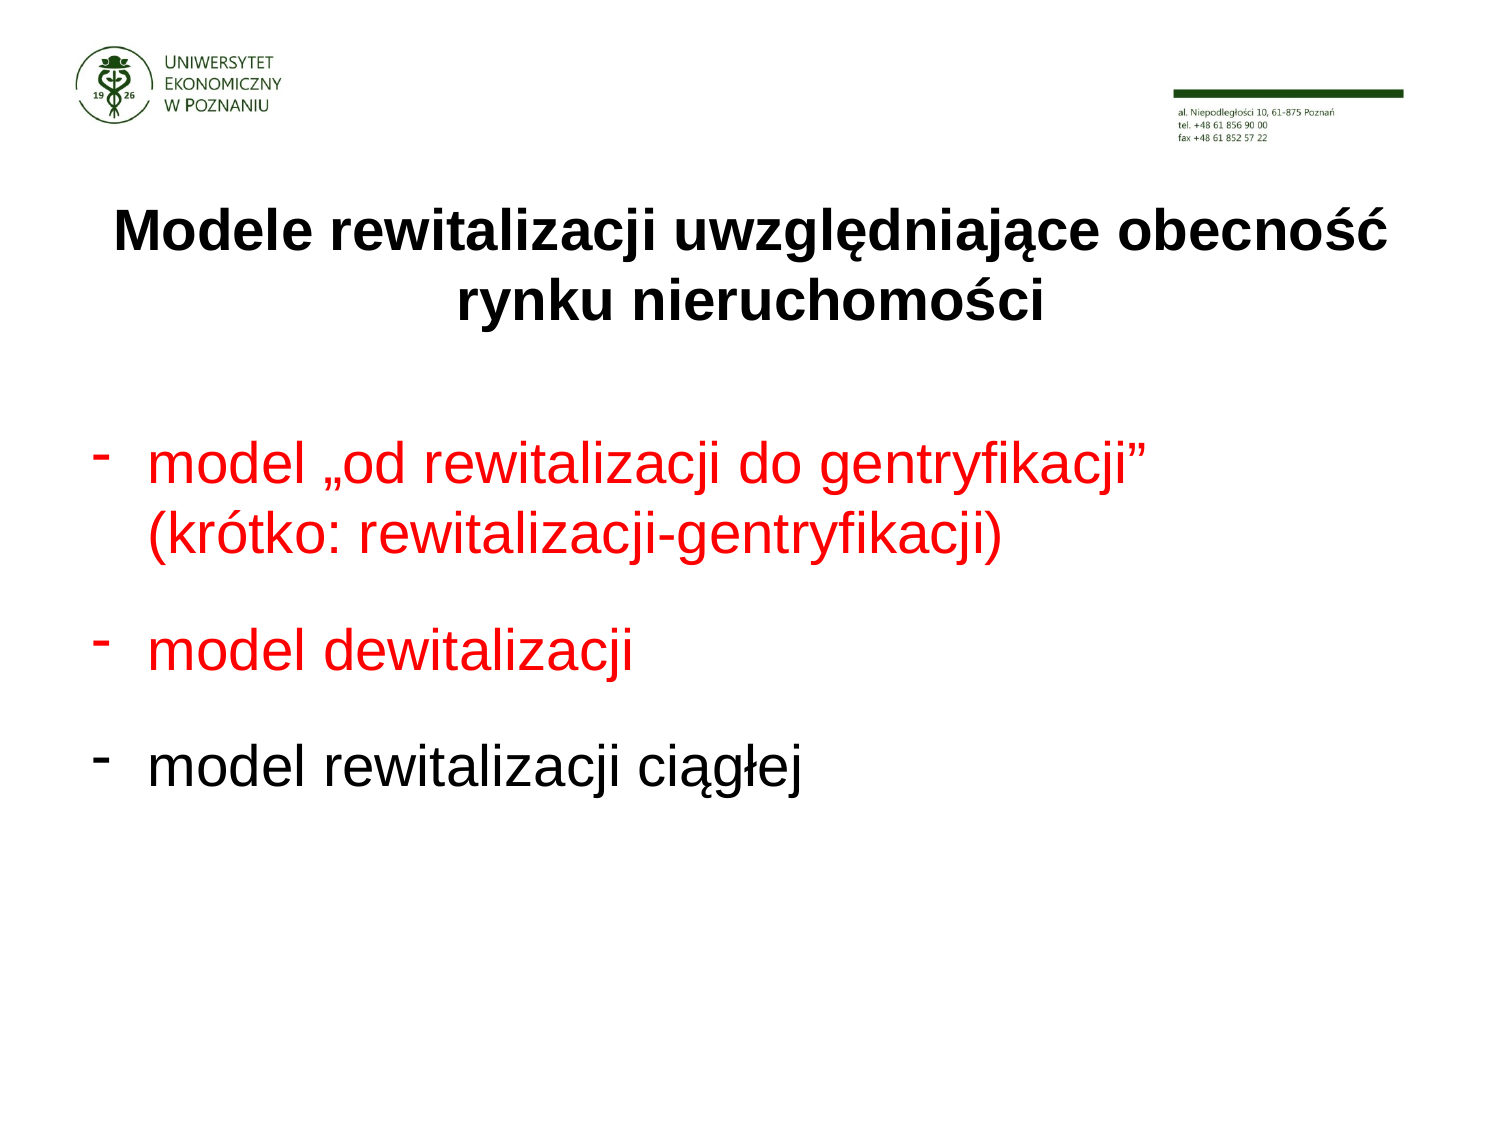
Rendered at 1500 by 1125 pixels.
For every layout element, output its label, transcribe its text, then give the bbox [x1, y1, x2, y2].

picture [52, 18, 1404, 164]
list Modele rewitalizacji uwzględniające obecność rynku nieruchomości model „od rewitalizacji do gentryfikacji” (krótko: rewitalizacji-gentryfikacji) model dewitalizacji model rewitalizacji ciągłej [76, 184, 1427, 1027]
